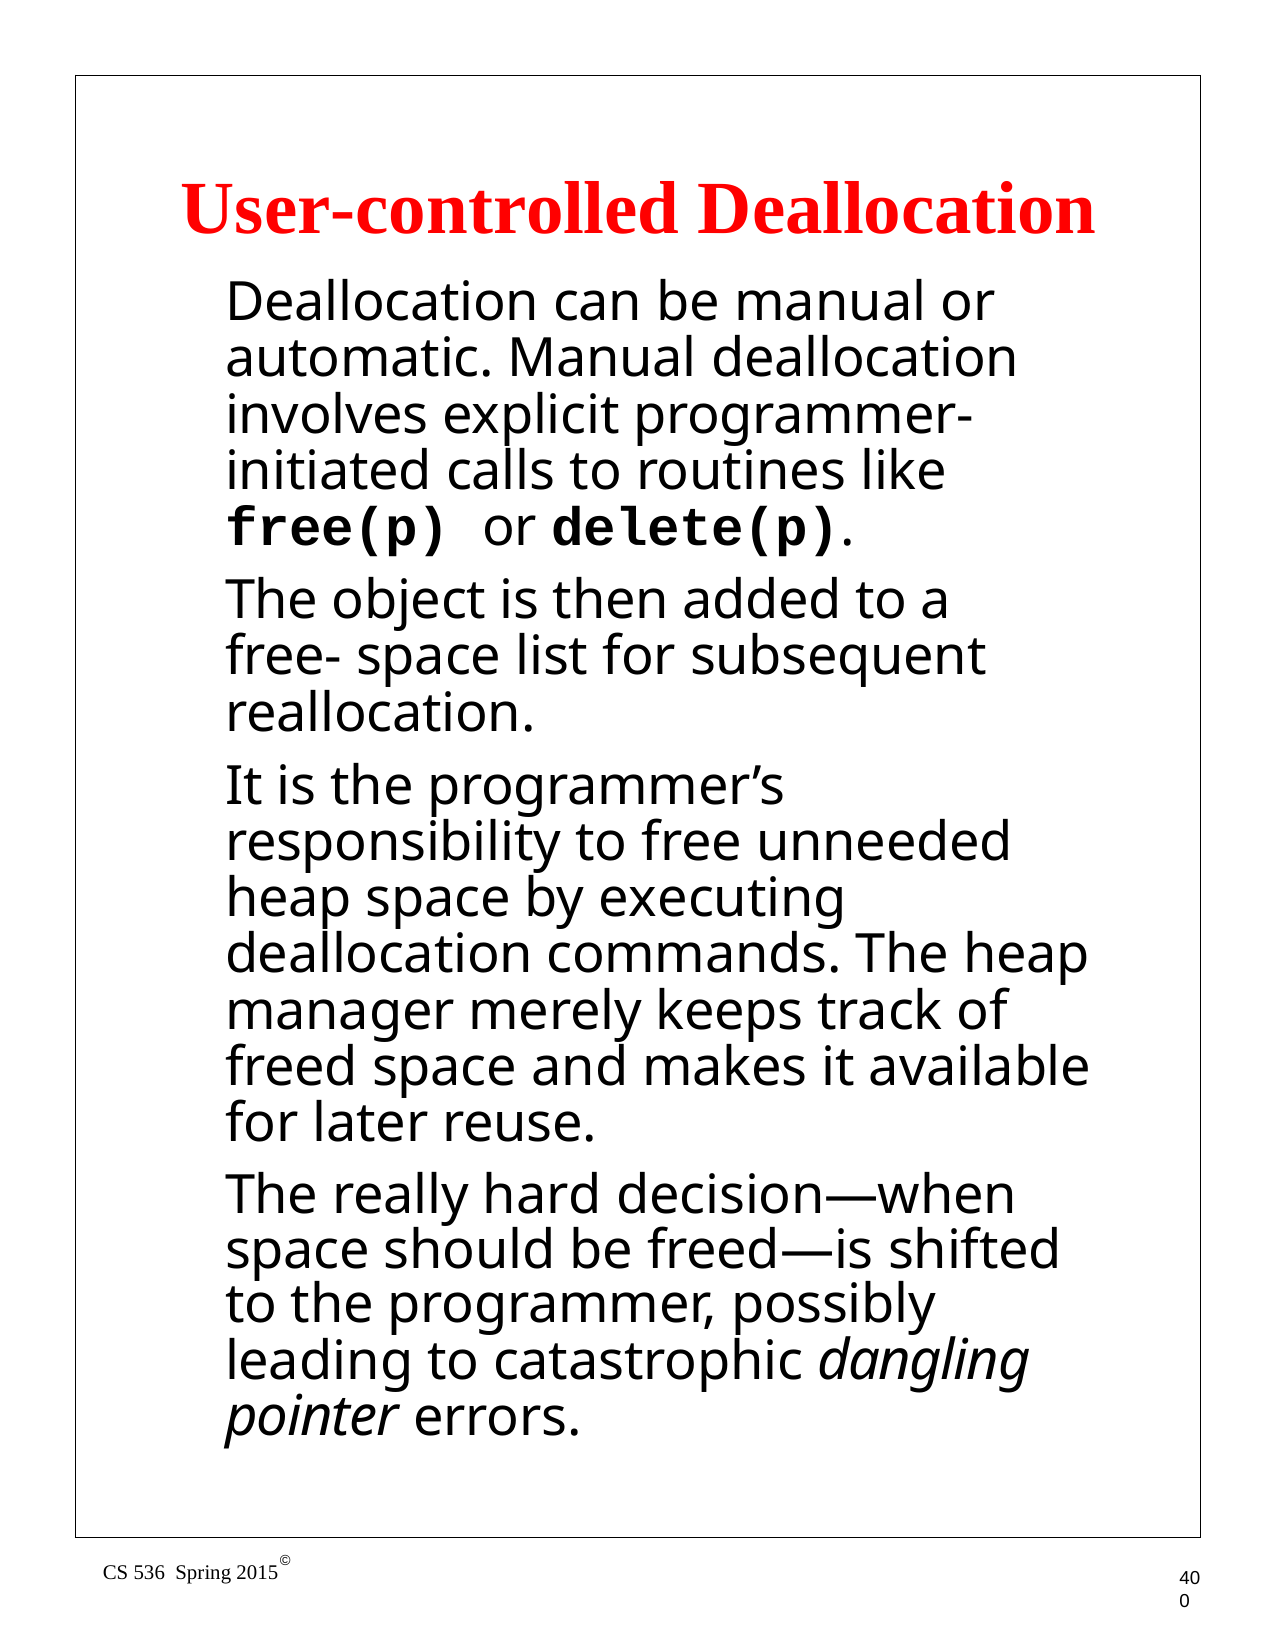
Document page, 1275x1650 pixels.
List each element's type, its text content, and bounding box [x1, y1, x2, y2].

title User-controlled Deallocation [147, 158, 1128, 434]
text_box © [277, 1551, 294, 1569]
slide_number 400 [1175, 1565, 1204, 1650]
footer CS 536 Spring 2015 [100, 1558, 280, 1650]
text_box Deallocation can be manual or automatic. Manual deallocation involves explicit programmer- initiated calls to routines like free(p) or delete(p). The object is then added to a free- space list for subsequent reallocation. It is the programmer’s responsibility to free unneeded heap space by executing deallocation commands. The heap manager merely keeps track of freed space and makes it available for later reuse. The really hard decision—when space should be freed—is shifted to the programmer, possibly leading to catastrophic dangling pointer errors. [222, 275, 1115, 1448]
